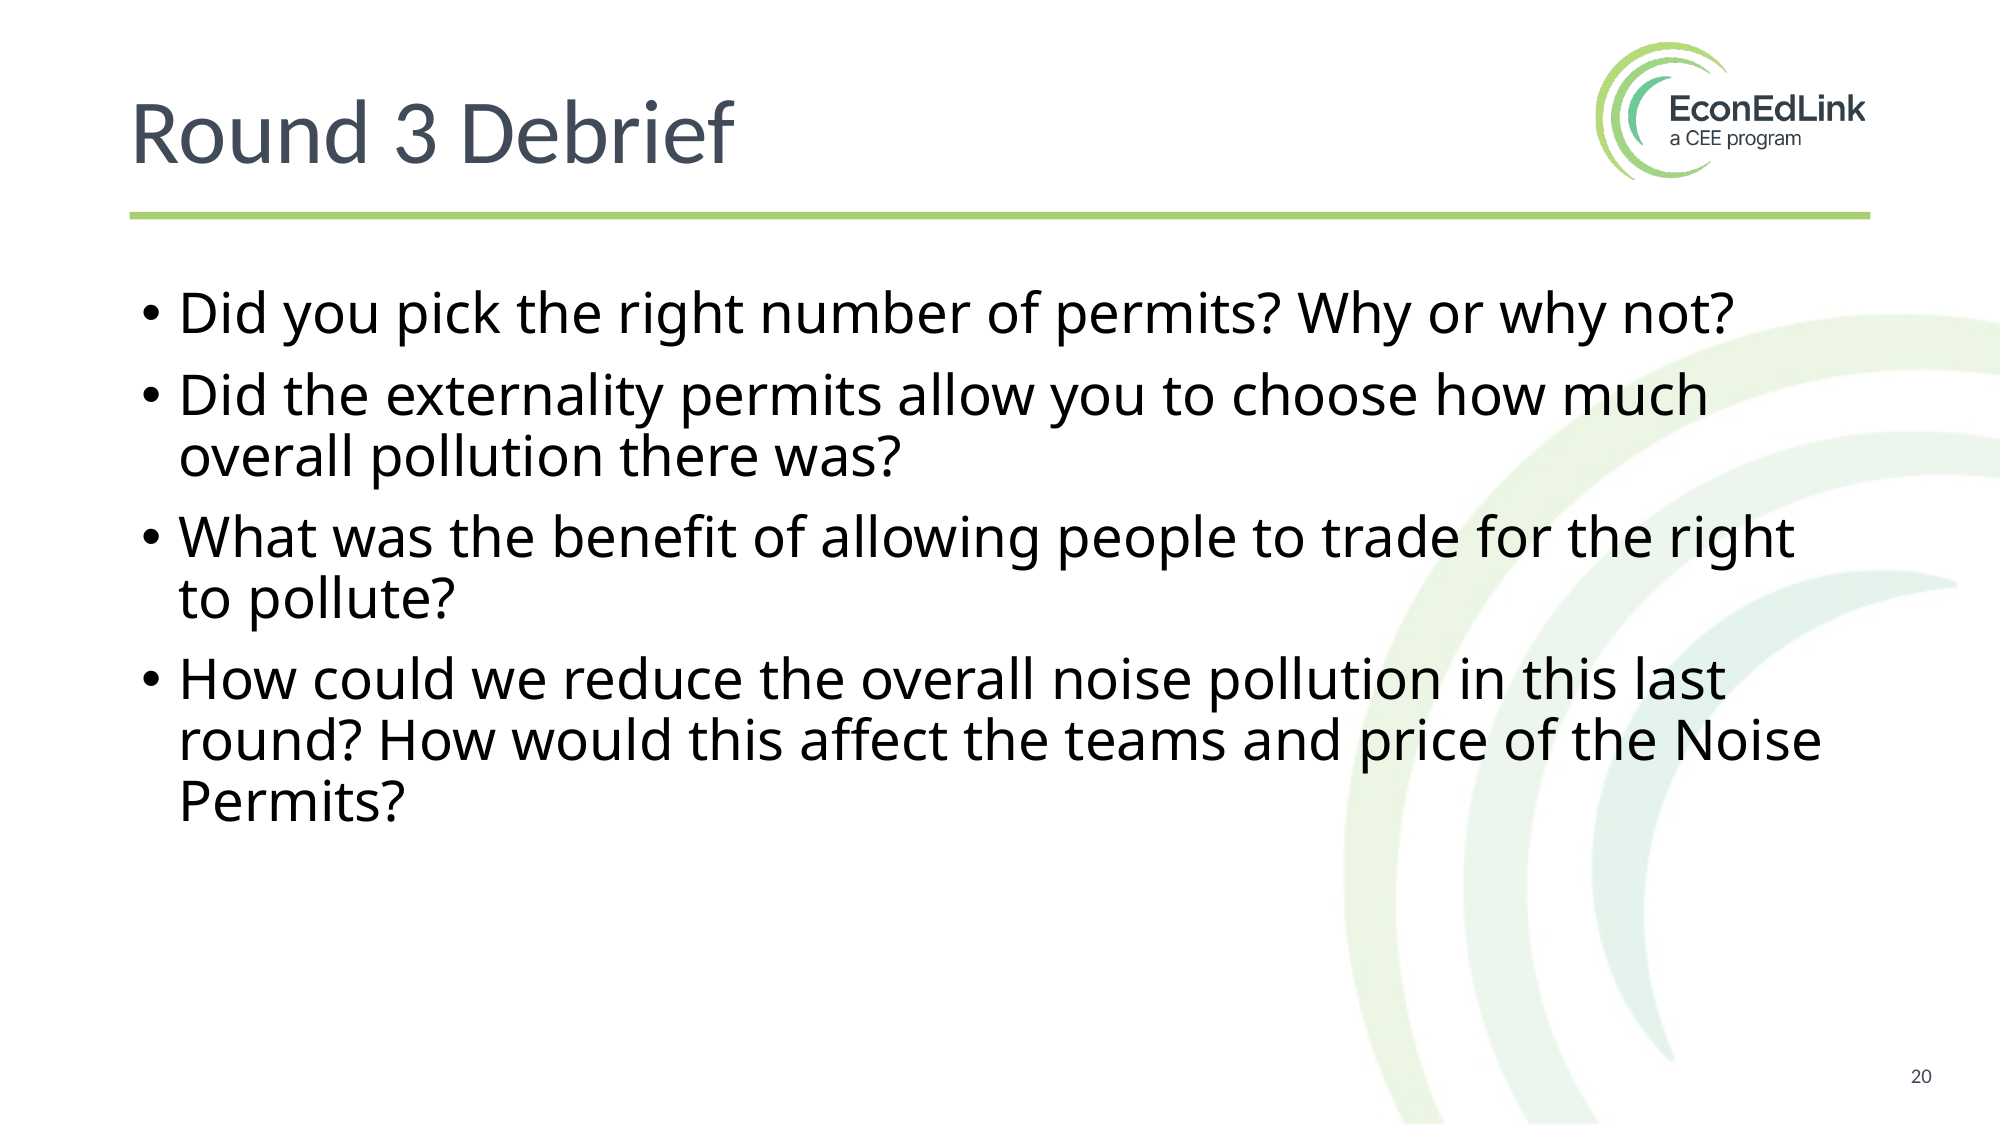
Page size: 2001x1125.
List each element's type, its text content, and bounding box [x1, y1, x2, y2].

text_box Did you pick the right number of permits? Why or why not? Did the externality permits allow you to choose how much overall pollution there was? What was the benefit of allowing people to trade for the right to pollute? How could we reduce the overall noise pollution in this last round? How would this affect the teams and price of the Noise Permits? [126, 278, 1852, 992]
text_box Round 3 Debrief [115, 77, 1852, 278]
picture [1281, 288, 2000, 1125]
slide_number 20 [1411, 1045, 1947, 1106]
